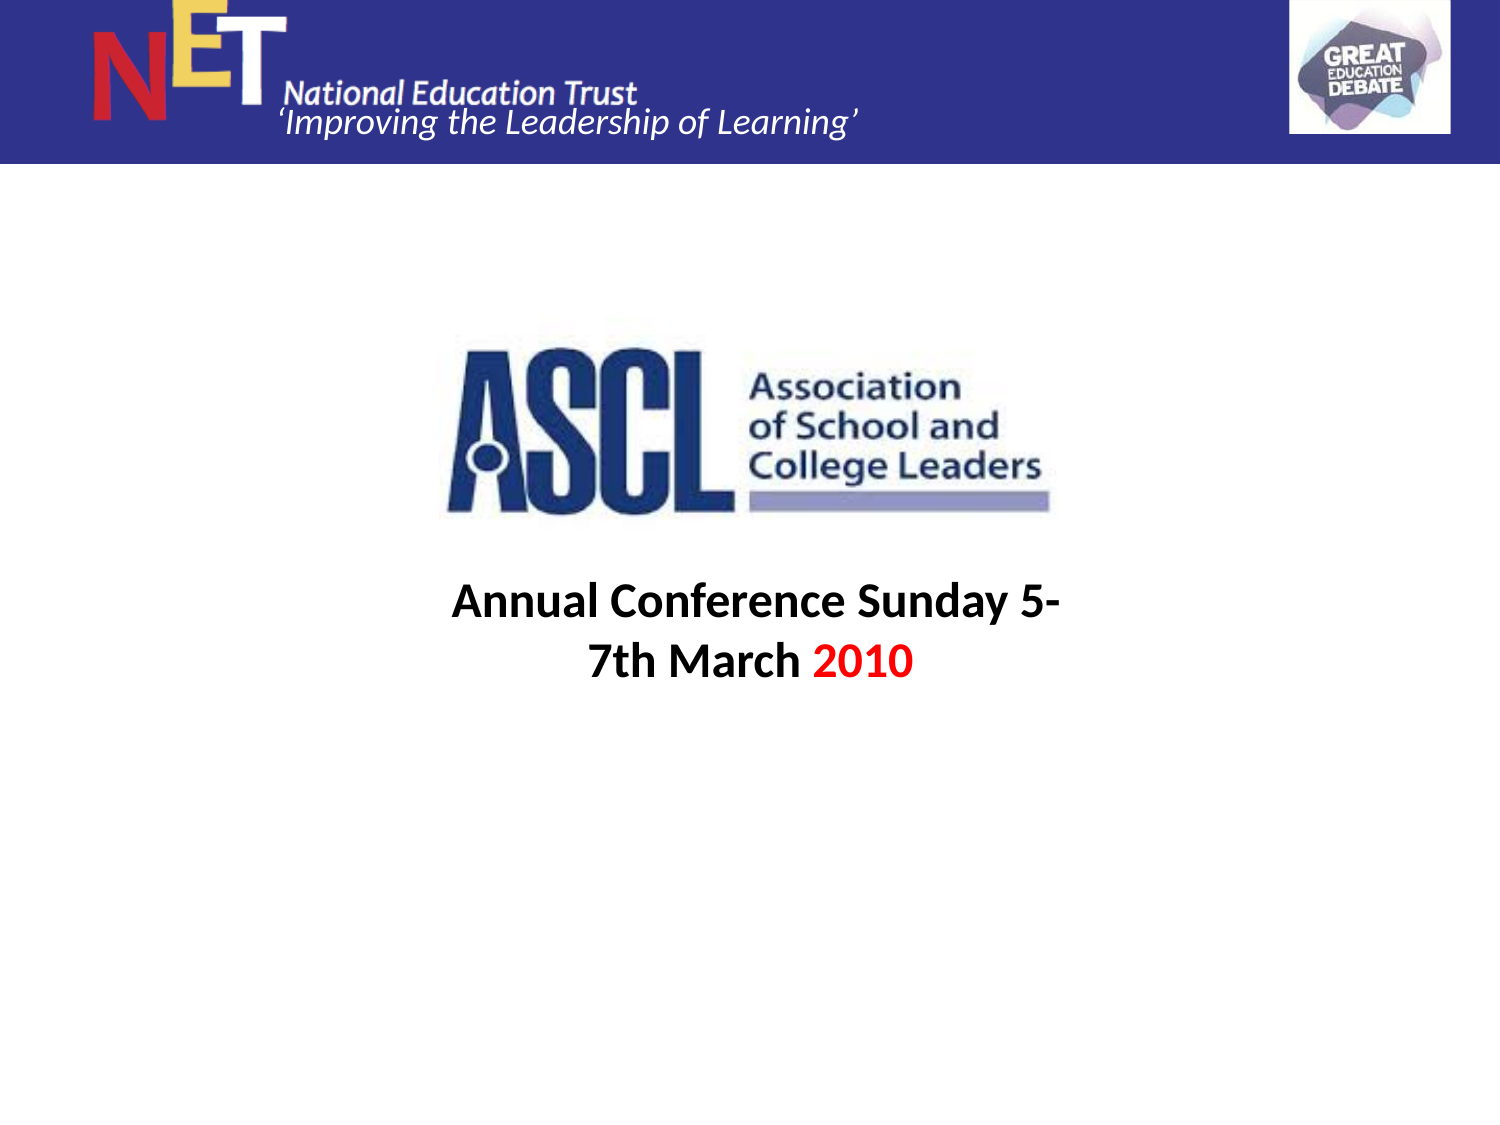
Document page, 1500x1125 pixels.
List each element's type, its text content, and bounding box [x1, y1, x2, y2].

picture [0, 0, 1500, 165]
text_box Annual Conference Sunday 5-7th March 2010 [412, 559, 1100, 695]
picture [439, 251, 1059, 607]
